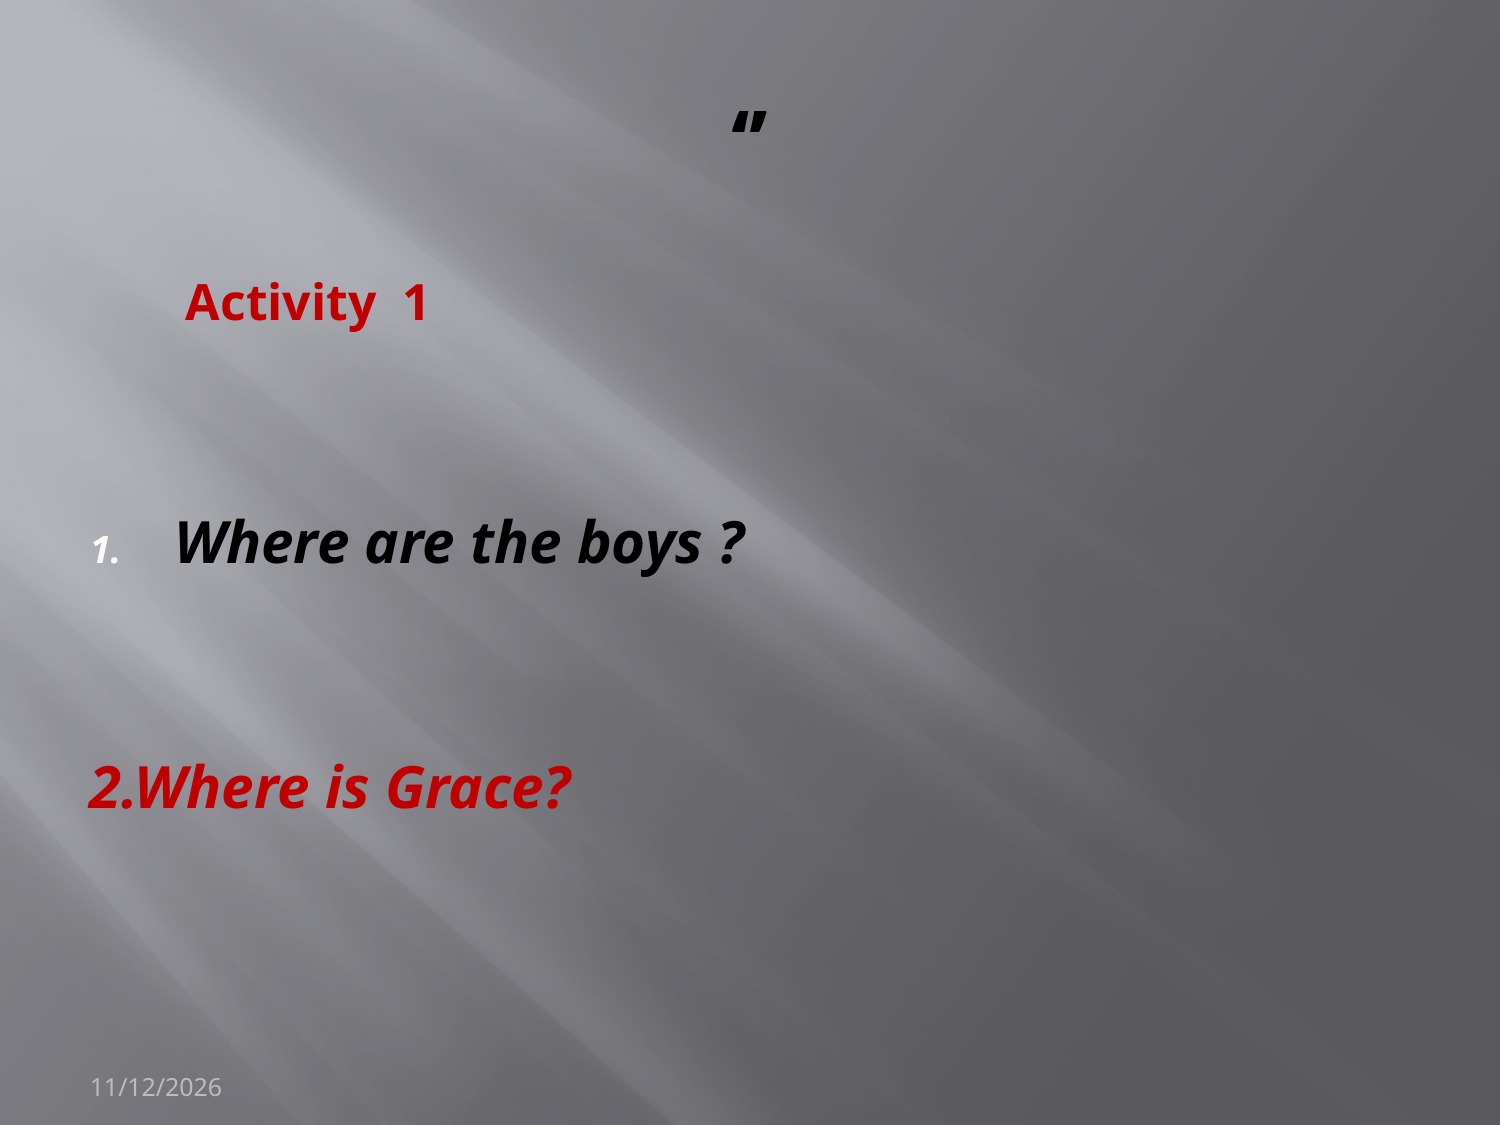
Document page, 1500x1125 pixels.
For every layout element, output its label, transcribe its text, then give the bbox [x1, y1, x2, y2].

title ‘’ [75, 45, 1425, 233]
list Activity 1 Where are the boys ? 2.Where is Grace? [75, 262, 1425, 1035]
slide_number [75, 1052, 425, 1113]
